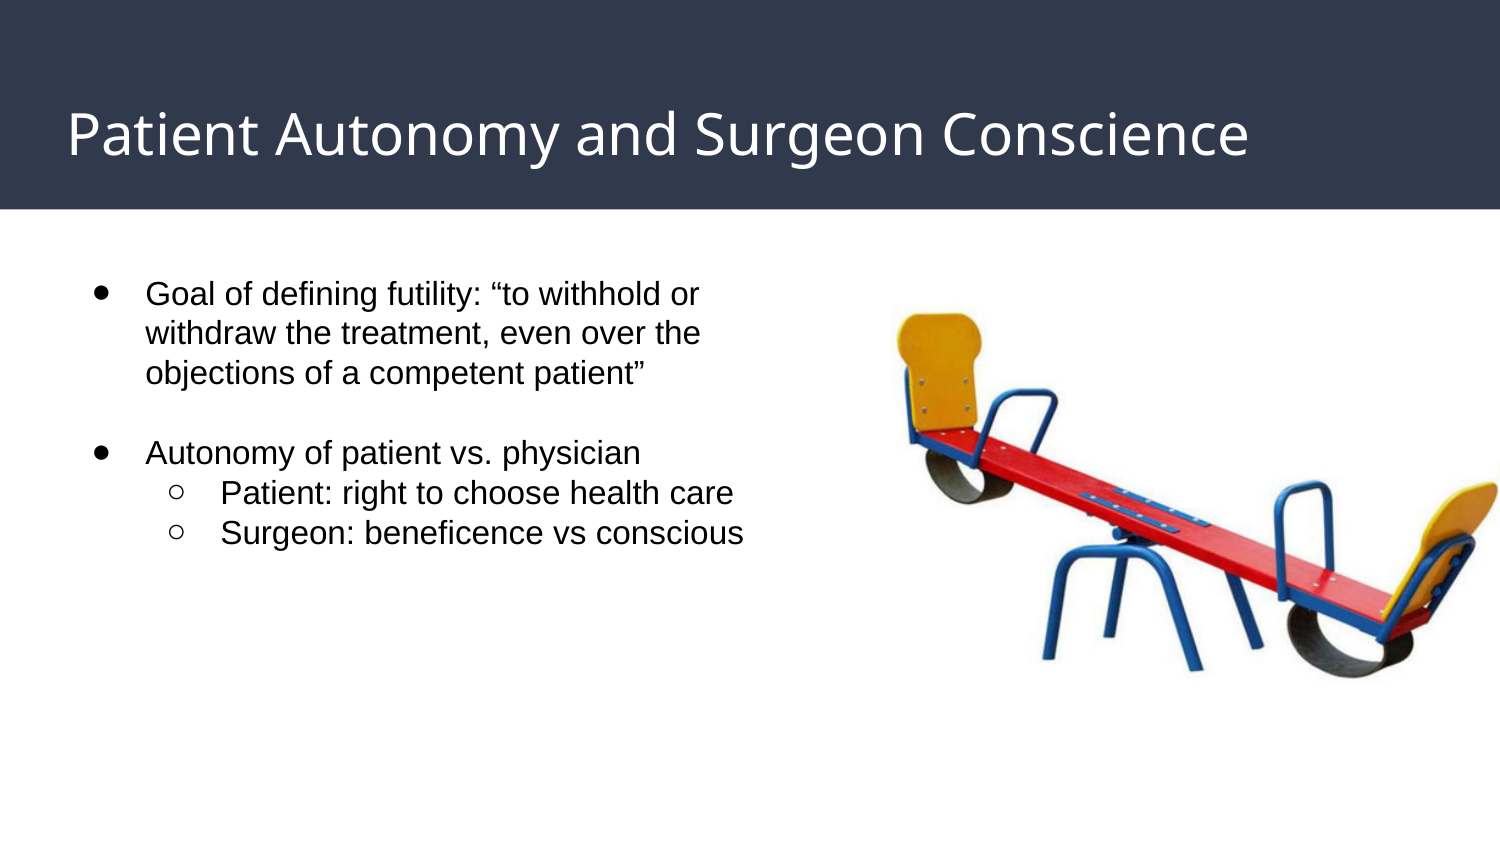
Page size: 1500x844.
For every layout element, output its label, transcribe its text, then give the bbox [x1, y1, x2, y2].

title Patient Autonomy and Surgeon Conscience [51, 82, 1449, 185]
picture [890, 215, 1500, 825]
text_box Goal of defining futility: “to withhold or withdraw the treatment, even over the objections of a competent patient” Autonomy of patient vs. physician Patient: right to choose health care Surgeon: beneficence vs conscious [55, 256, 799, 760]
